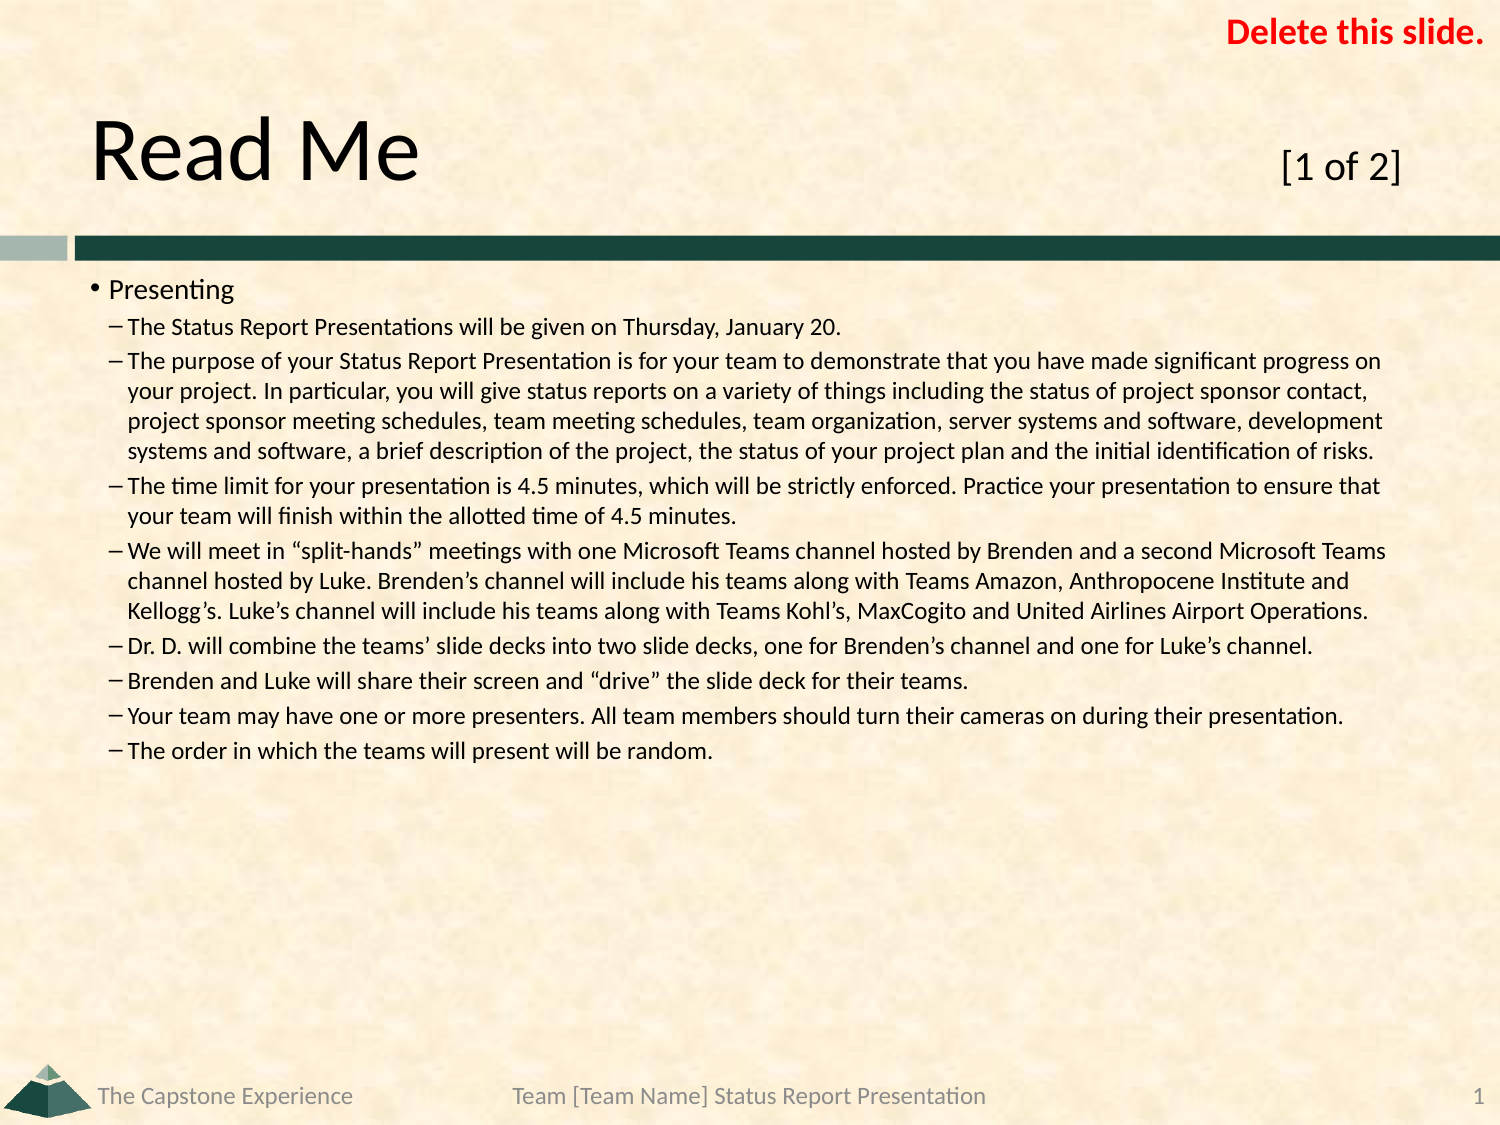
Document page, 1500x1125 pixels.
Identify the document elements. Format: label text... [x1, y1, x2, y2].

list Presenting The Status Report Presentations will be given on Thursday, January 20. The purpose of your Status Report Presentation is for your team to demonstrate that you have made significant progress on your project. In particular, you will give status reports on a variety of things including the status of project sponsor contact, project sponsor meeting schedules, team meeting schedules, team organization, server systems and software, development systems and software, a brief description of the project, the status of your project plan and the initial identification of risks. The time limit for your presentation is 4.5 minutes, which will be strictly enforced. Practice your presentation to ensure that your team will finish within the allotted time of 4.5 minutes. We will meet in “split-hands” meetings with one Microsoft Teams channel hosted by Brenden and a second Microsoft Teams channel hosted by Luke. Brenden’s channel will include his teams along with Teams Amazon, Anthropocene Institute and Kellogg’s. Luke’s channel will include his teams along with Teams Kohl’s, MaxCogito and United Airlines Airport Operations. Dr. D. will combine the teams’ slide decks into two slide decks, one for Brenden’s channel and one for Luke’s channel. Brenden and Luke will share their screen and “drive” the slide deck for their teams. Your team may have one or more presenters. All team members should turn their cameras on during their presentation. The order in which the teams will present will be random. [75, 262, 1425, 1063]
title Read Me [1 of 2] [75, 50, 1425, 238]
slide_number The Capstone Experience [75, 1065, 237, 1125]
picture [0, 0, 1500, 1125]
footer Team [Team Name] Status Report Presentation [237, 1065, 1149, 1125]
slide_number 1 [1149, 1065, 1500, 1125]
